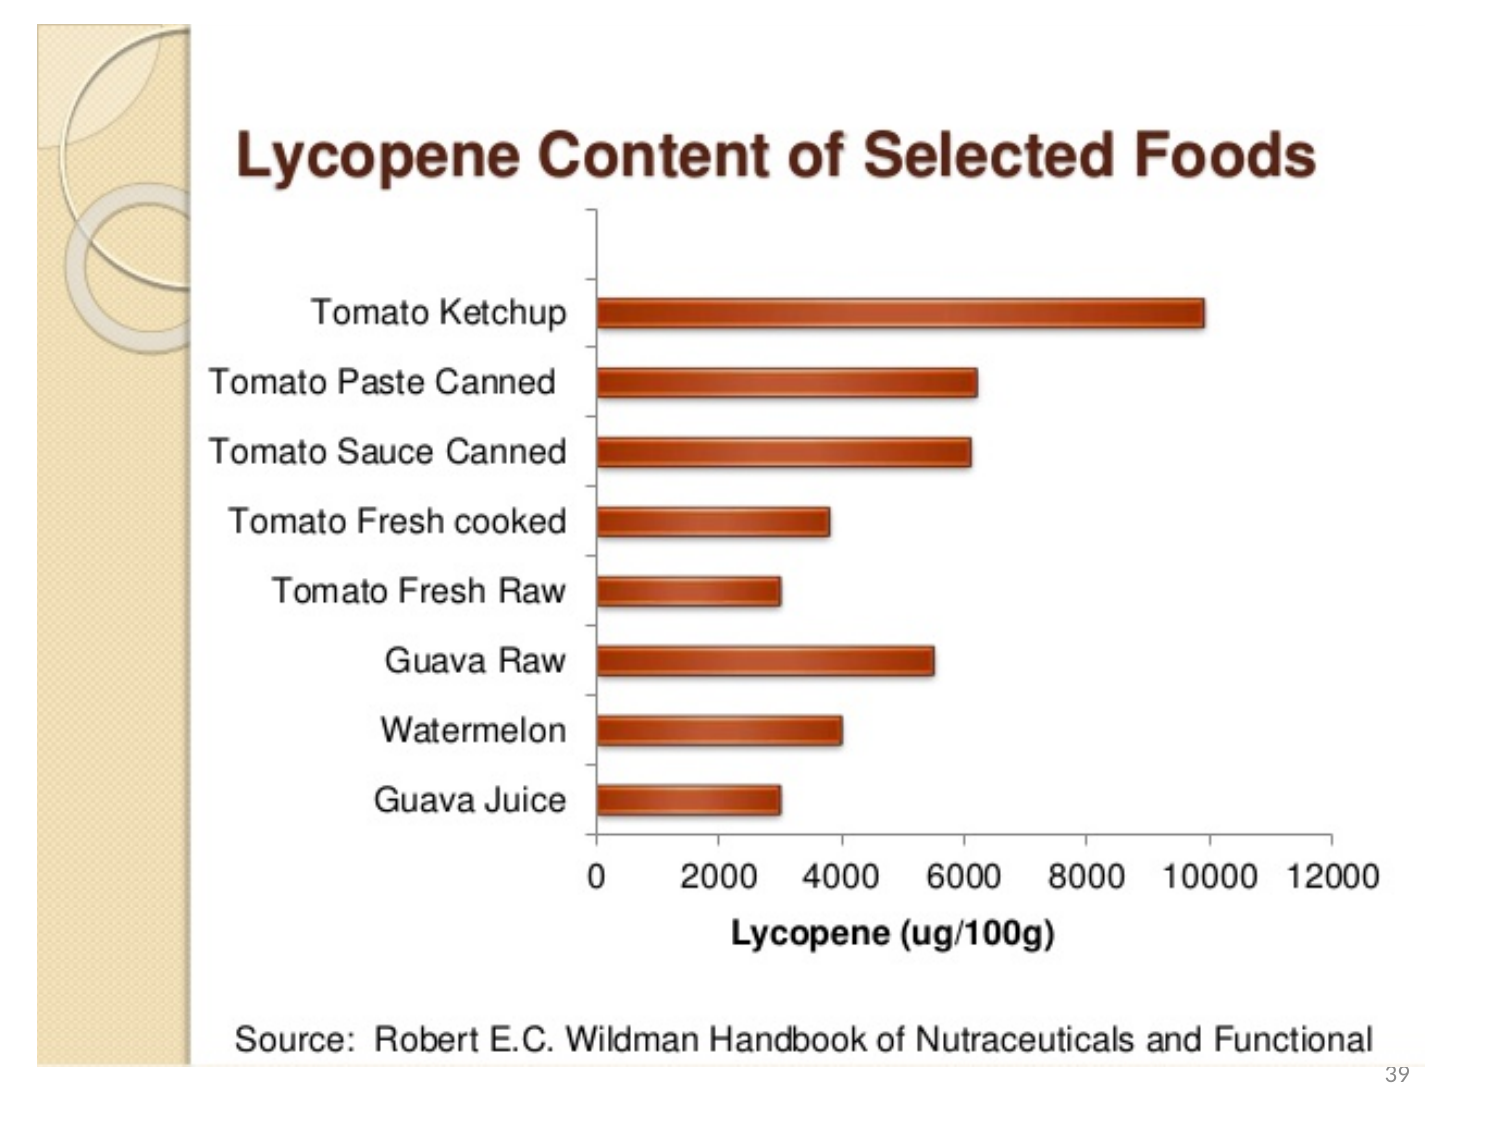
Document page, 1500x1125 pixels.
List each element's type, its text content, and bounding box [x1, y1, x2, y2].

slide_number 39 [1074, 1075, 1425, 1103]
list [37, 24, 1426, 1067]
